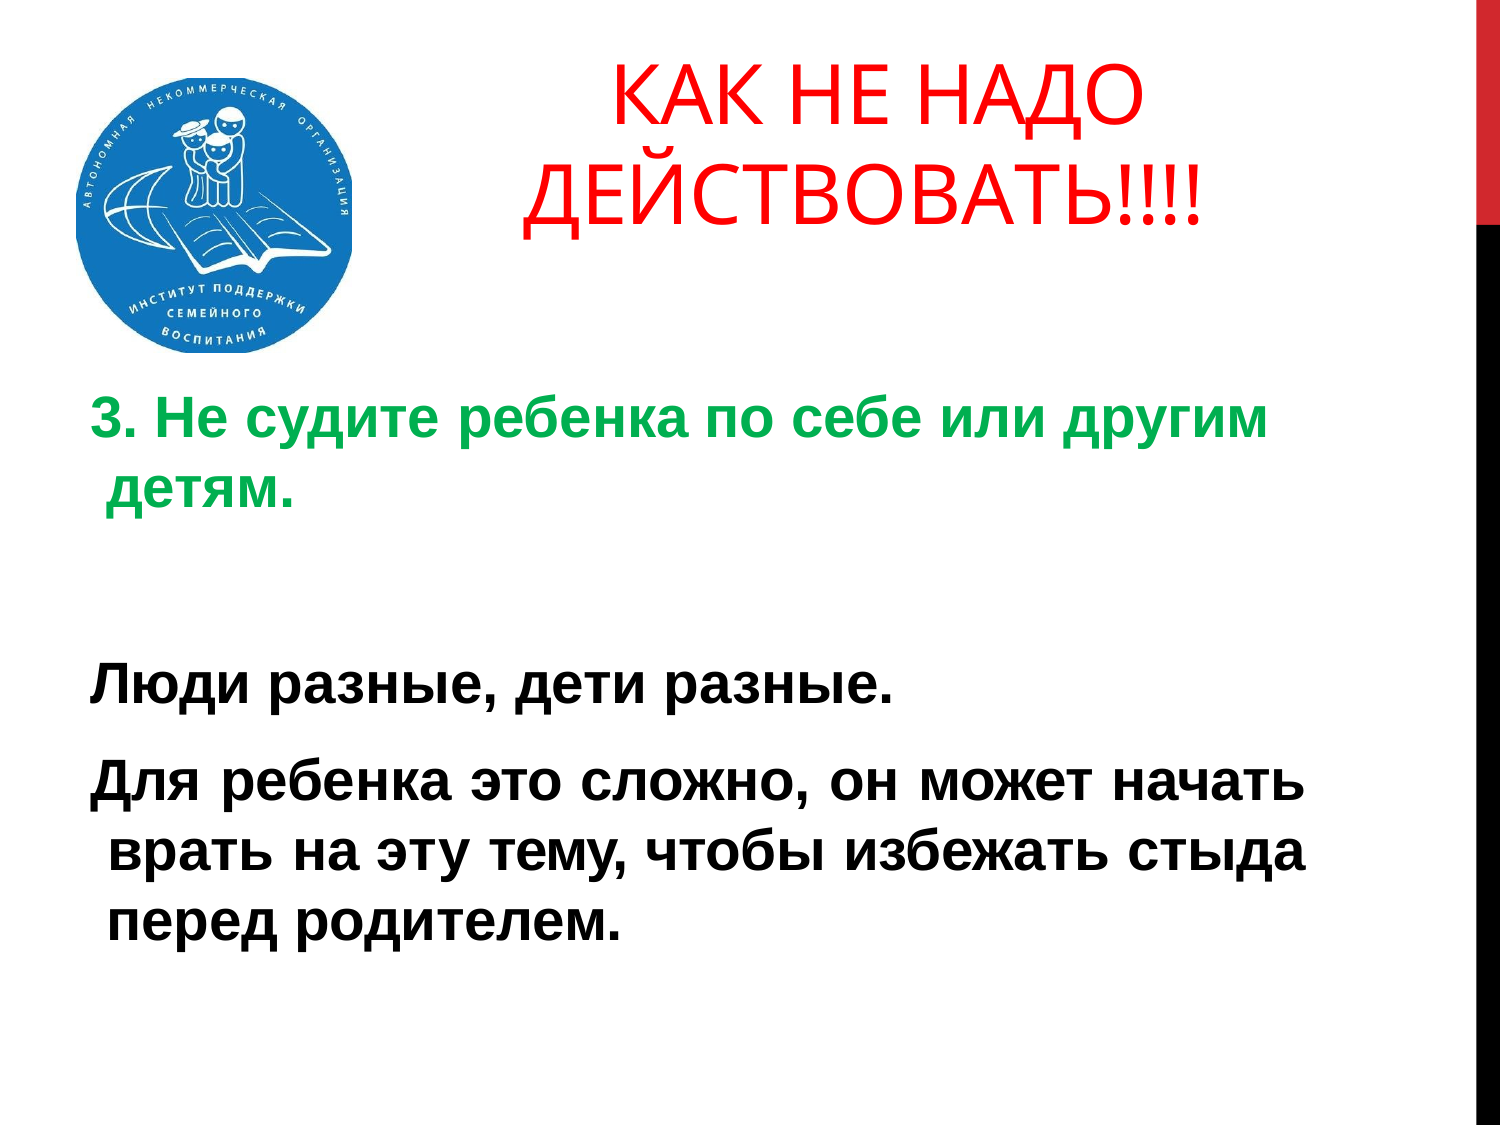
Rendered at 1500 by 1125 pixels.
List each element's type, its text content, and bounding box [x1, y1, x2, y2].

title КАК НЕ НАДО ДЕЙСТВОВАТЬ!!!! [521, 38, 1332, 241]
picture [76, 77, 352, 354]
text_box 3. Не судите ребенка по себе или другим детям. Люди разные, дети разные. Для ребенка это сложно, он может начать врать на эту тему, чтобы избежать стыда перед родителем. [87, 377, 1307, 953]
